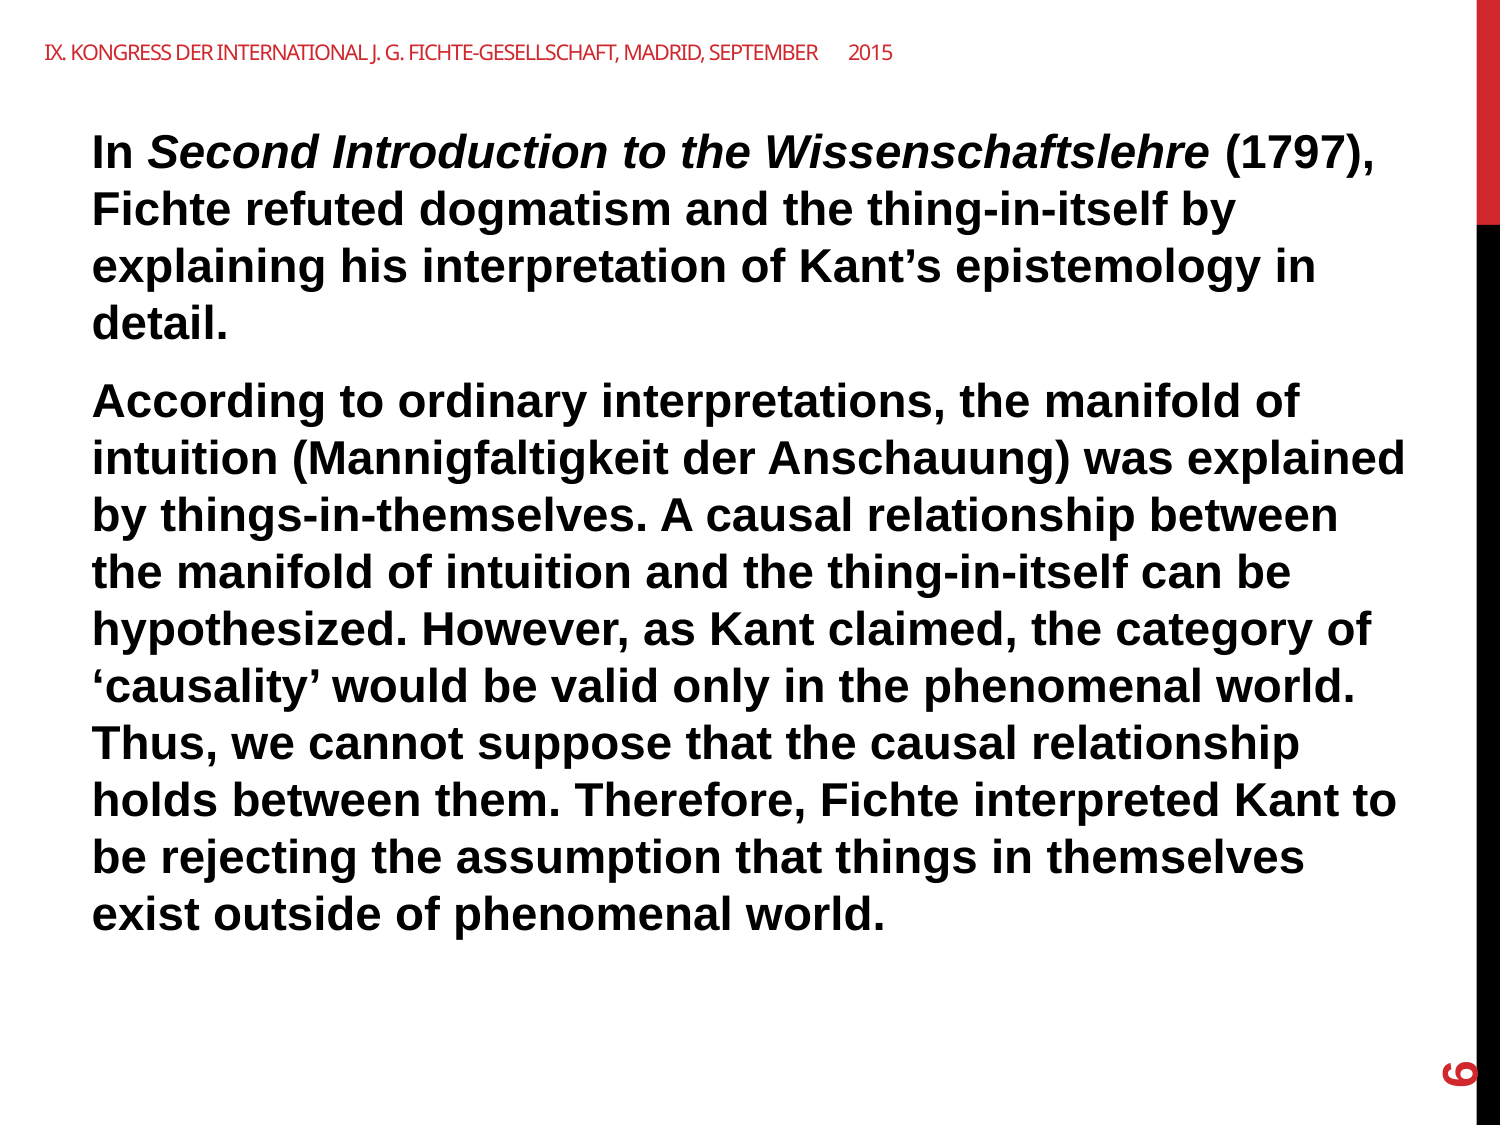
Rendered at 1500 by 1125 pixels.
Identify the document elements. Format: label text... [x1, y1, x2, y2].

title IX. Kongress der International J. G. Fichte-Gesellschaft, Madrid, September 2015 [29, 30, 1366, 96]
list In Second Introduction to the Wissenschaftslehre (1797), Fichte refuted dogmatism and the thing-in-itself by explaining his interpretation of Kant’s epistemology in detail. According to ordinary interpretations, the manifold of intuition (Mannigfaltigkeit der Anschauung) was explained by things-in-themselves. A causal relationship between the manifold of intuition and the thing-in-itself can be hypothesized. However, as Kant claimed, the category of ‘causality’ would be valid only in the phenomenal world. Thus, we cannot suppose that the causal relationship holds between them. Therefore, Fichte interpreted Kant to be rejecting the assumption that things in themselves exist outside of phenomenal world. [76, 113, 1436, 1071]
slide_number 6 [1427, 887, 1488, 1104]
